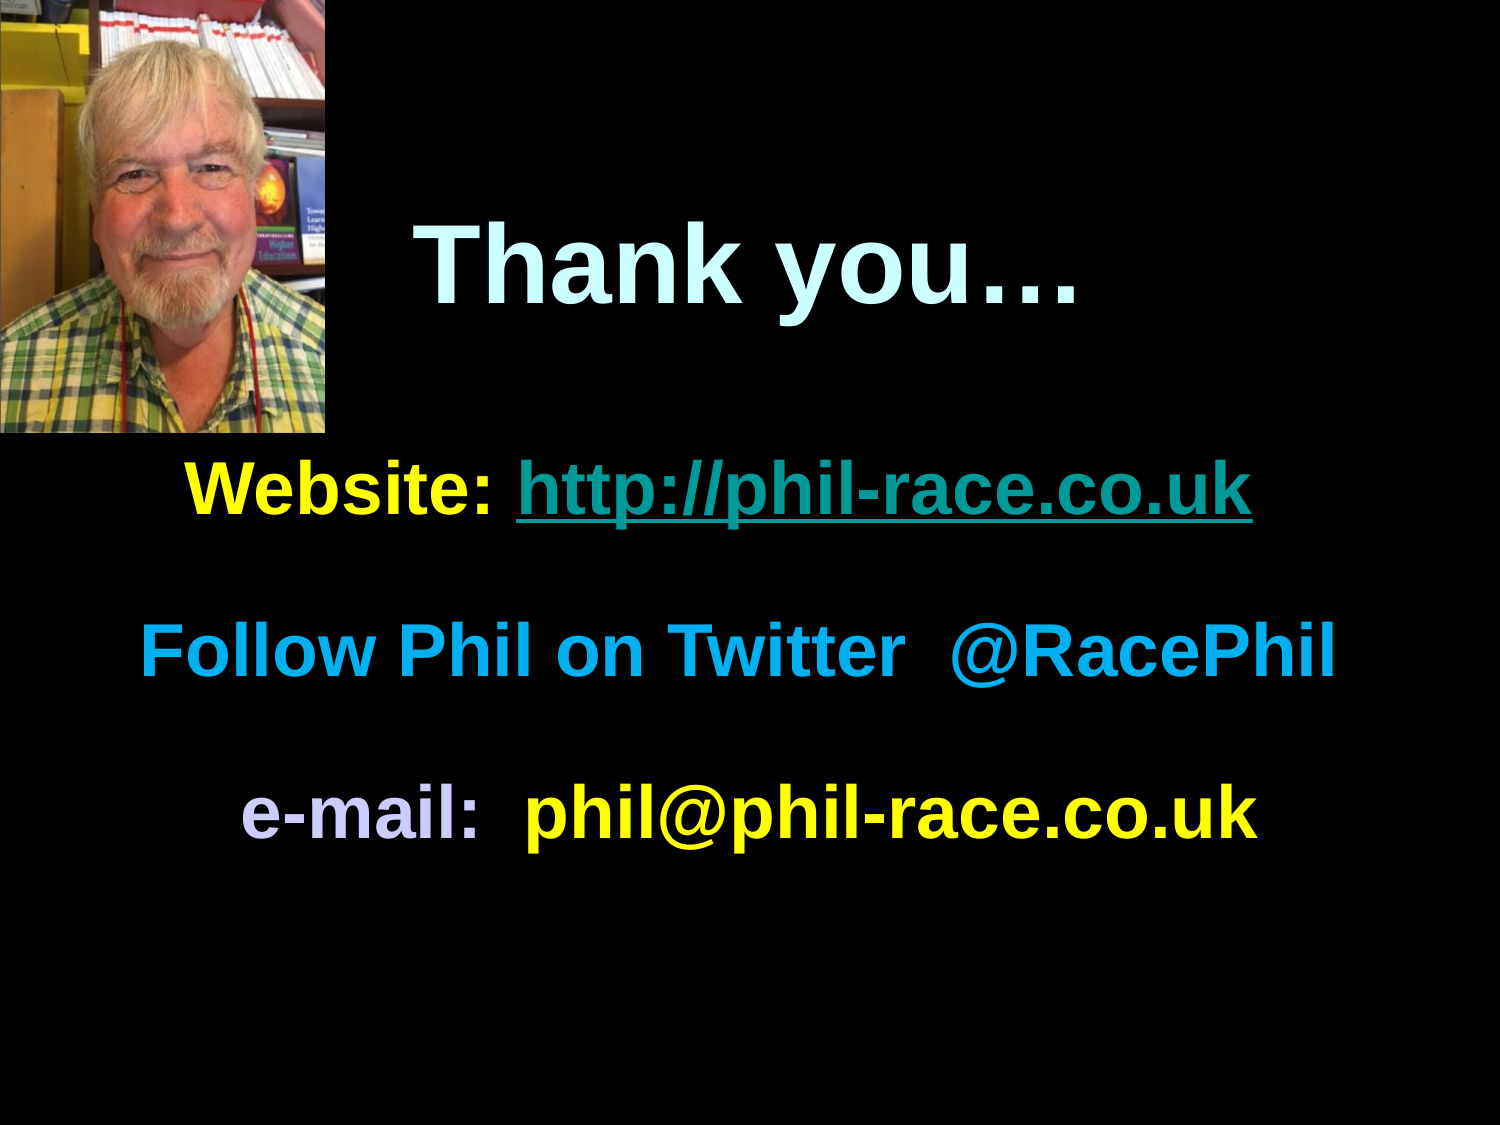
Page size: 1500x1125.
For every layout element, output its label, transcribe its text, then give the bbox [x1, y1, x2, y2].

picture [0, 0, 379, 432]
text_box Thank you… Website: http://phil-race.co.uk Follow Phil on Twitter @RacePhil e-mail: phil@phil-race.co.uk [0, 105, 1500, 1028]
